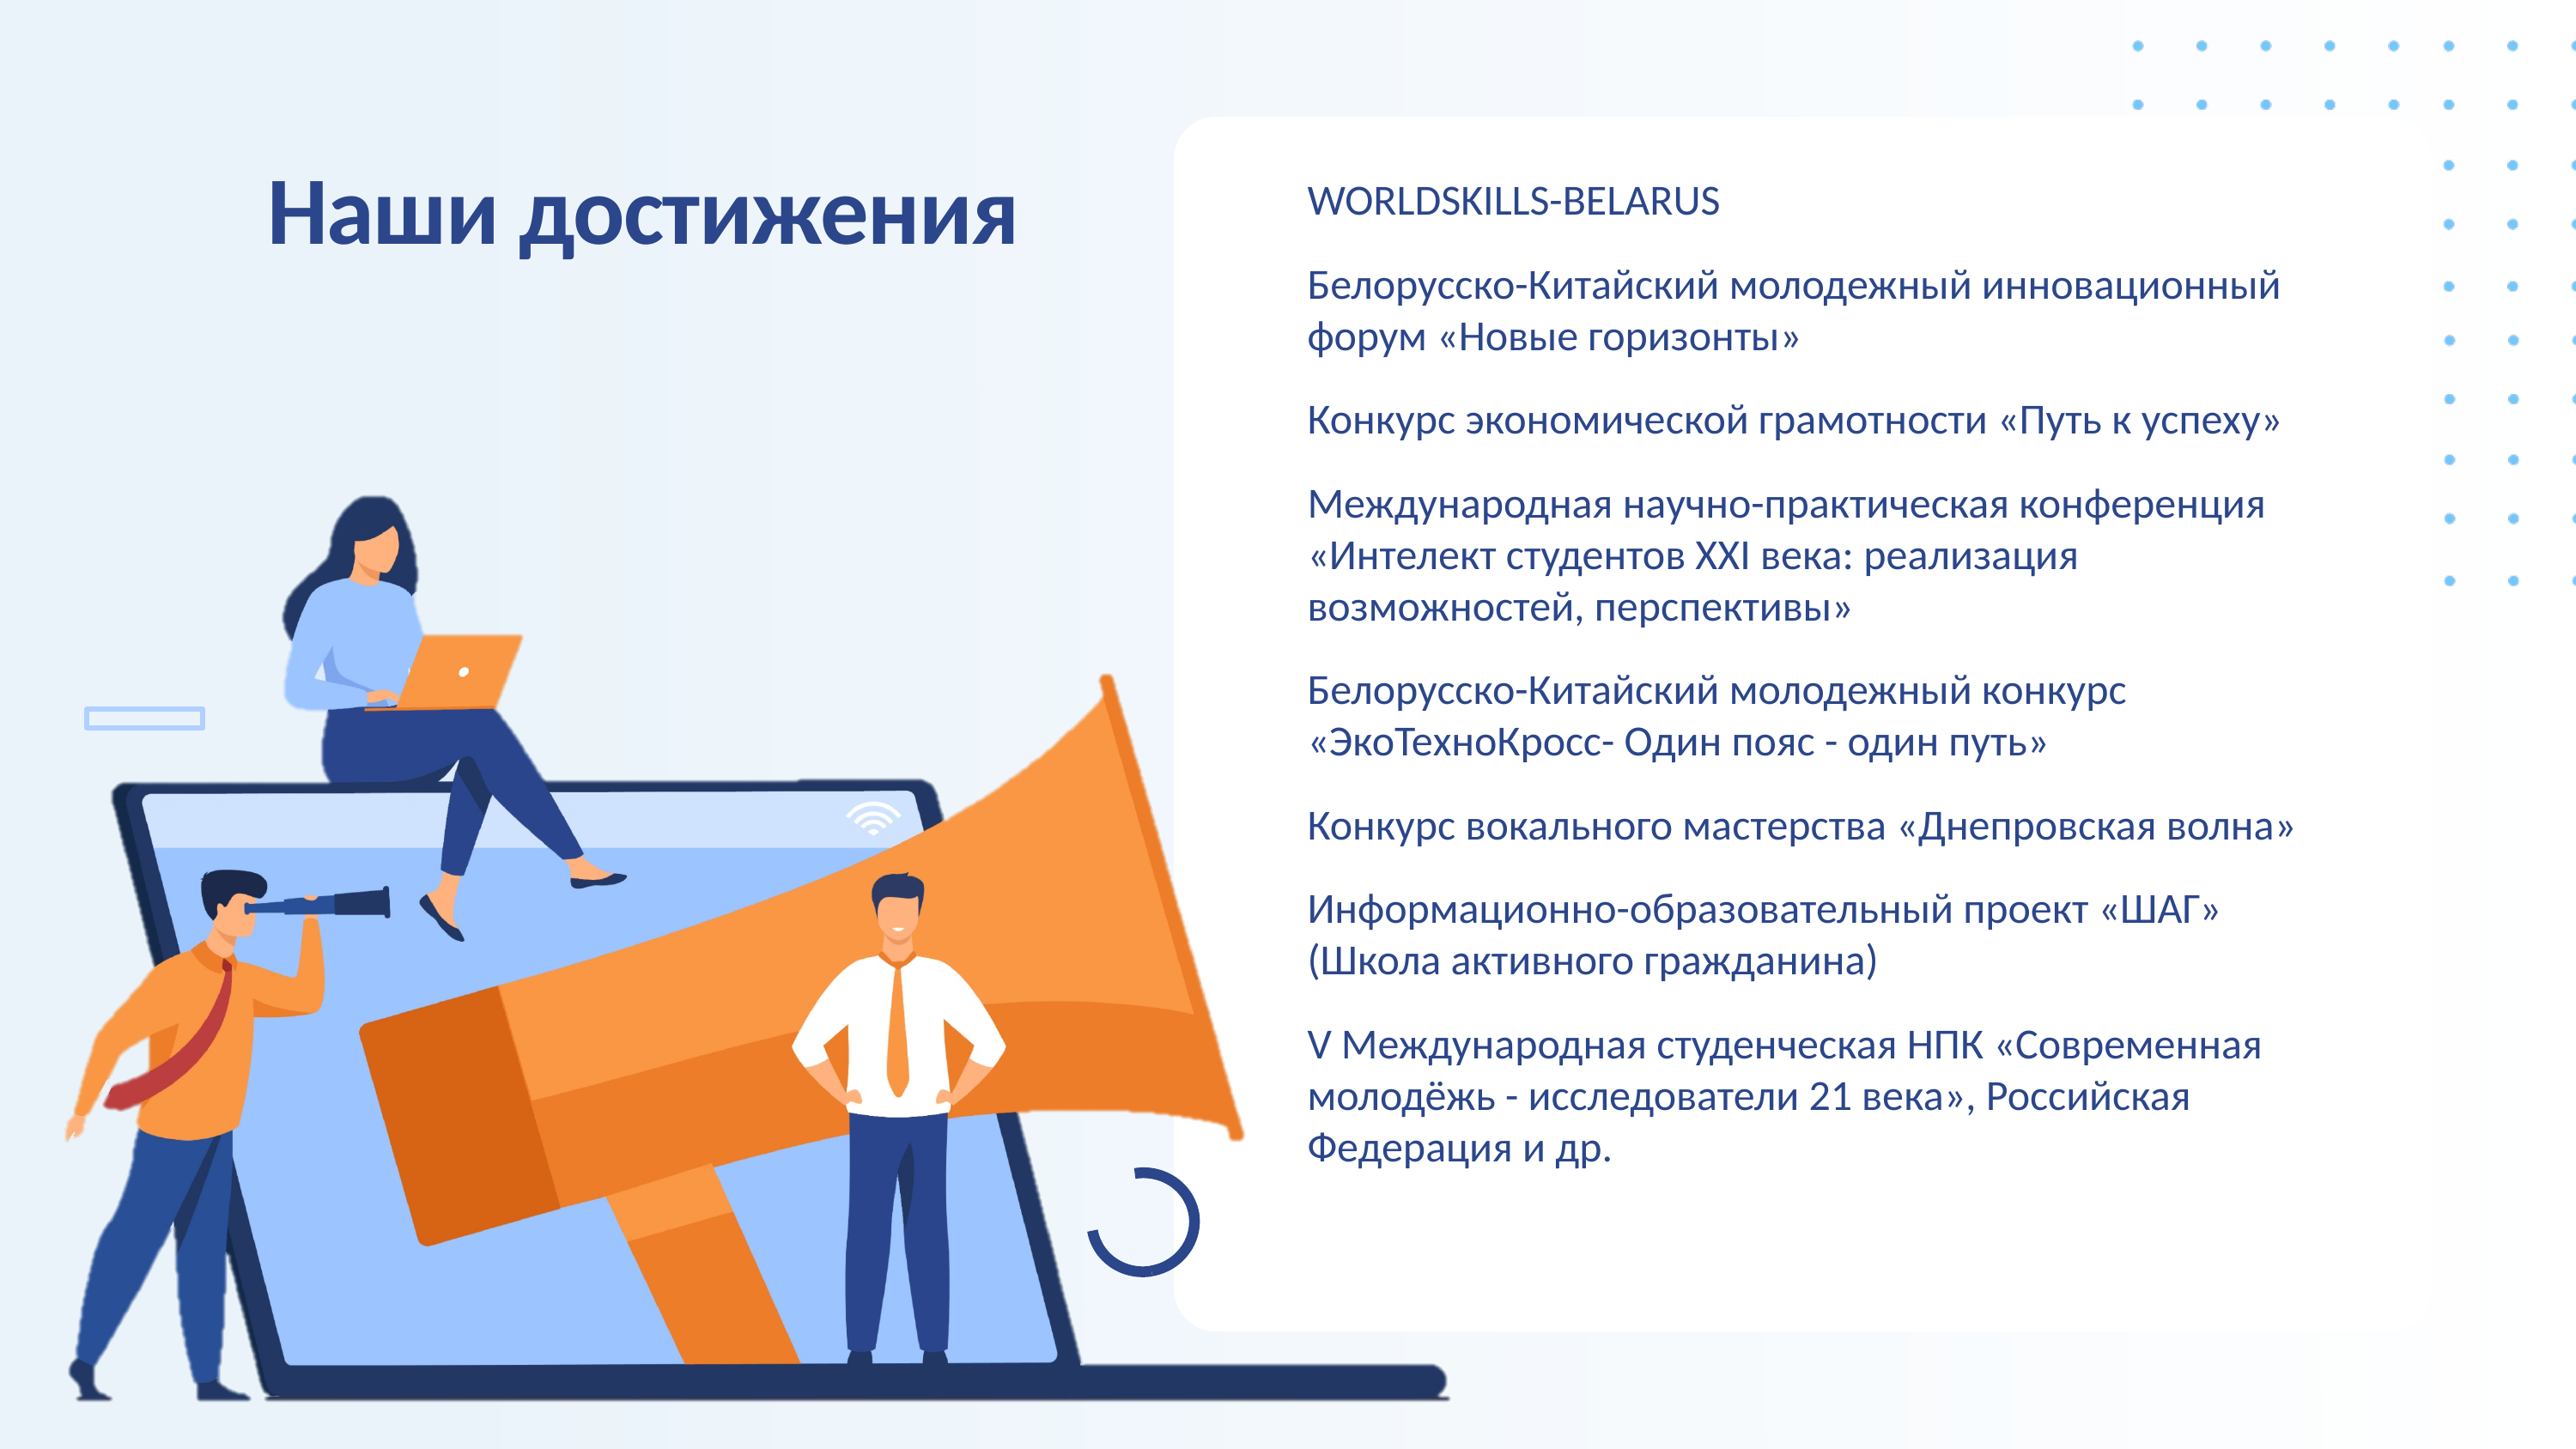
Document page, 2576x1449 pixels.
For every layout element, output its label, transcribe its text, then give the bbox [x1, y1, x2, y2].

picture [2437, 37, 2576, 295]
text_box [1091, 1172, 1195, 1273]
picture [0, 473, 1718, 1432]
text_box Наши достижения [267, 122, 1079, 264]
picture [2438, 331, 2576, 590]
picture [2126, 37, 2404, 116]
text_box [1173, 116, 2432, 1332]
